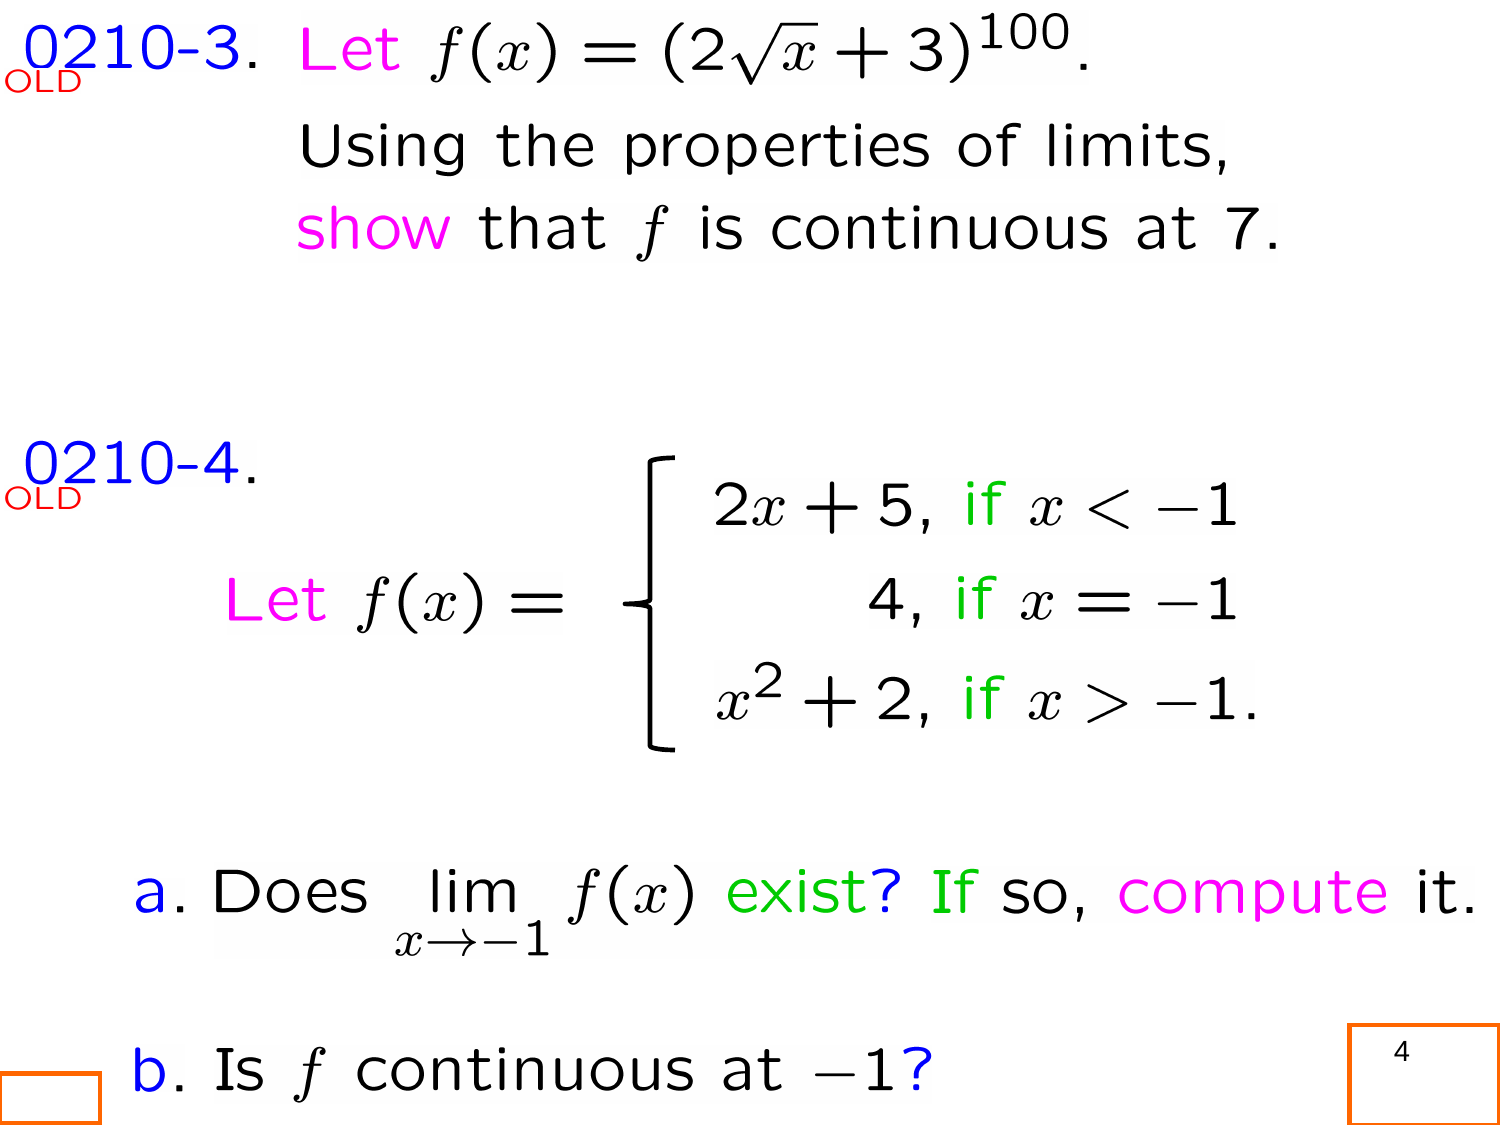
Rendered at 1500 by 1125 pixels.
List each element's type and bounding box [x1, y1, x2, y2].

text_box [1349, 1025, 1500, 1125]
picture [134, 878, 185, 913]
picture [300, 10, 1089, 86]
picture [714, 660, 1255, 730]
picture [134, 1044, 185, 1092]
picture [3, 439, 257, 511]
picture [214, 862, 901, 959]
picture [3, 24, 258, 94]
text_box [0, 1073, 100, 1124]
picture [297, 203, 1279, 263]
picture [214, 1044, 932, 1105]
picture [227, 572, 563, 636]
picture [869, 572, 1236, 630]
picture [300, 119, 1226, 180]
picture [931, 866, 1476, 923]
picture [714, 478, 1236, 535]
text_box [624, 457, 676, 751]
